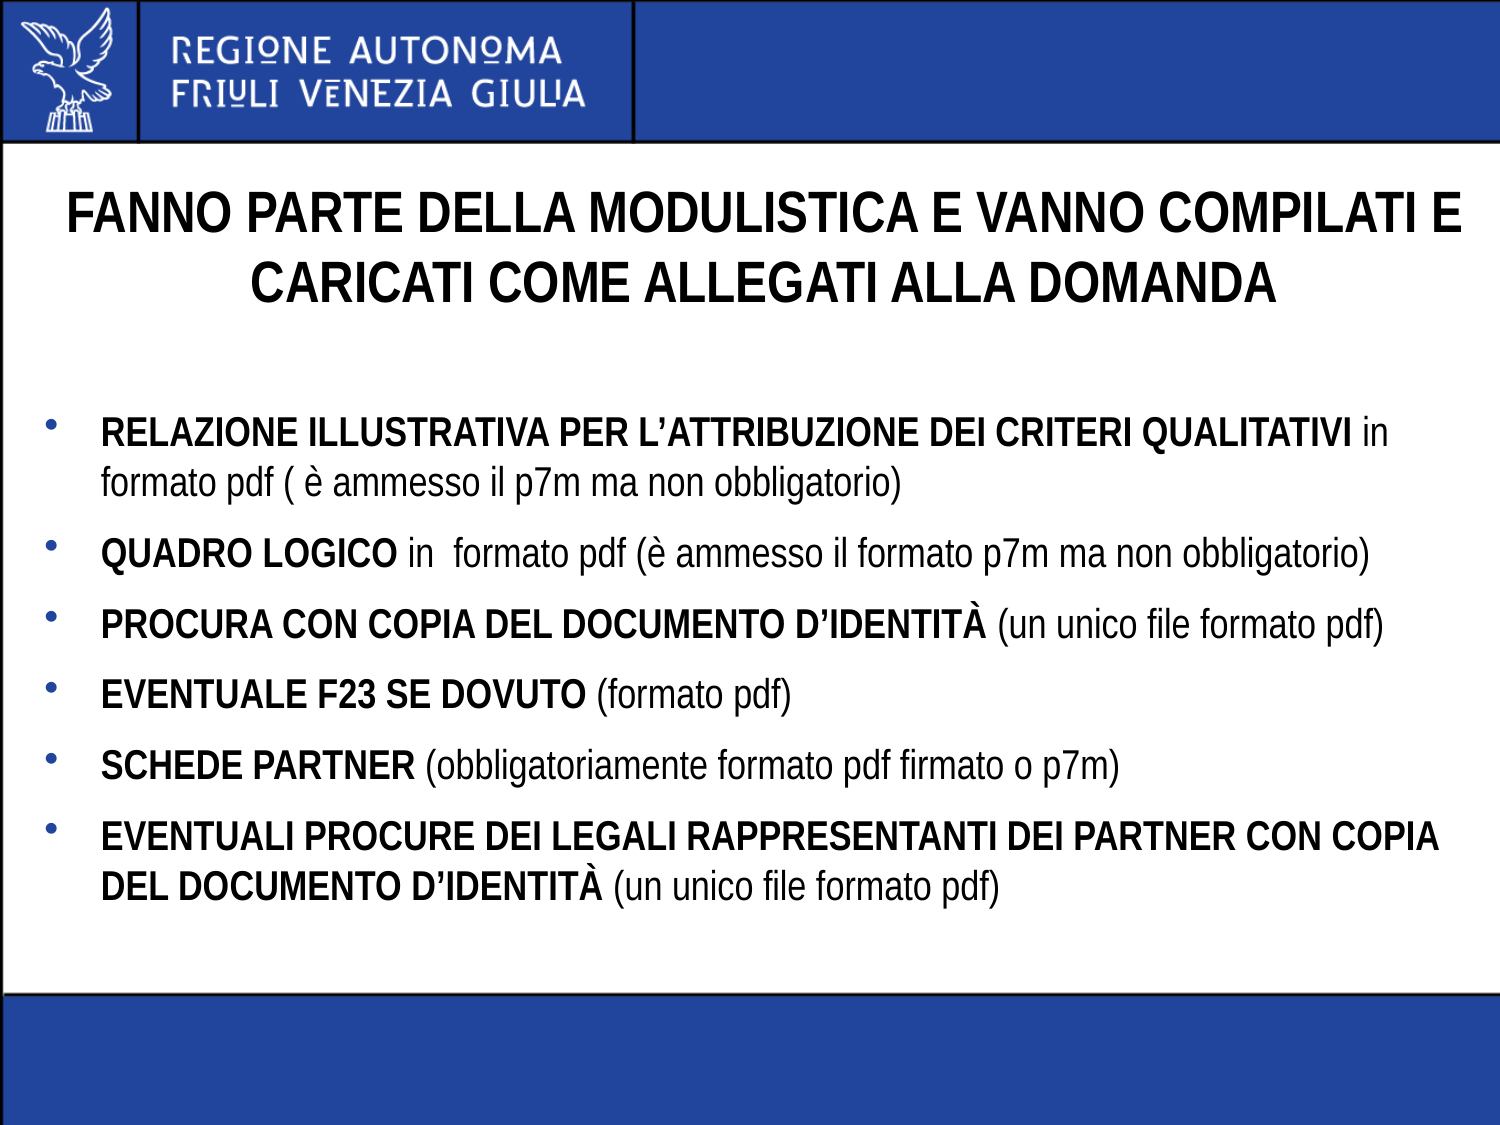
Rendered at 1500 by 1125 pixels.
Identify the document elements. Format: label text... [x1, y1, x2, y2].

list RELAZIONE ILLUSTRATIVA PER L’ATTRIBUZIONE DEI CRITERI QUALITATIVI in formato pdf ( è ammesso il p7m ma non obbligatorio) QUADRO LOGICO in formato pdf (è ammesso il formato p7m ma non obbligatorio) PROCURA CON COPIA DEL DOCUMENTO D’IDENTITÀ (un unico file formato pdf) EVENTUALE F23 SE DOVUTO (formato pdf) SCHEDE PARTNER (obbligatoriamente formato pdf firmato o p7m) EVENTUALI PROCURE DEI LEGALI RAPPRESENTANTI DEI PARTNER CON COPIA DEL DOCUMENTO D’IDENTITÀ (un unico file formato pdf) [29, 397, 1500, 929]
title FANNO PARTE DELLA MODULISTICA E VANNO COMPILATI E CARICATI COME ALLEGATI ALLA DOMANDA [29, 162, 1500, 325]
picture [0, 0, 1500, 1125]
